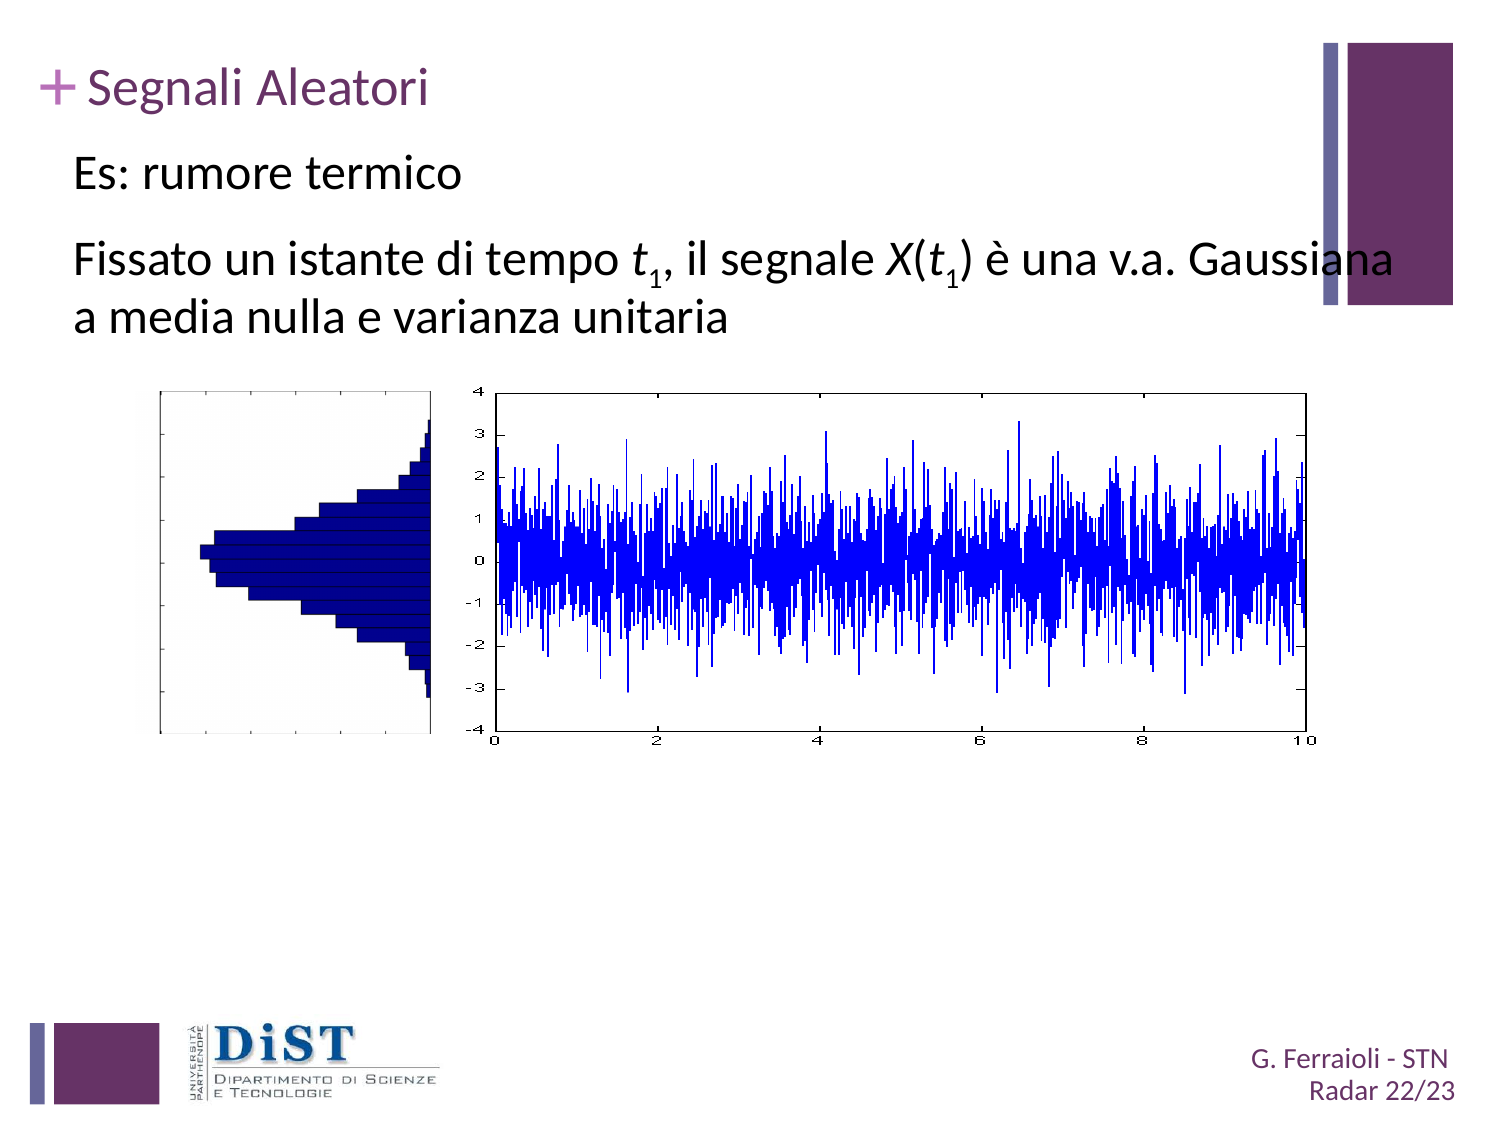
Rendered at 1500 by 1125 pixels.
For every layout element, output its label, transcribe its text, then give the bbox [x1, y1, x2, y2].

title Segnali Aleatori [72, 49, 1312, 128]
text_box Es: rumore termico Fissato un istante di tempo t1, il segnale X(t1) è una v.a. Gaussiana a media nulla e varianza unitaria [58, 137, 1417, 514]
picture [112, 361, 1404, 776]
picture [170, 1014, 463, 1112]
